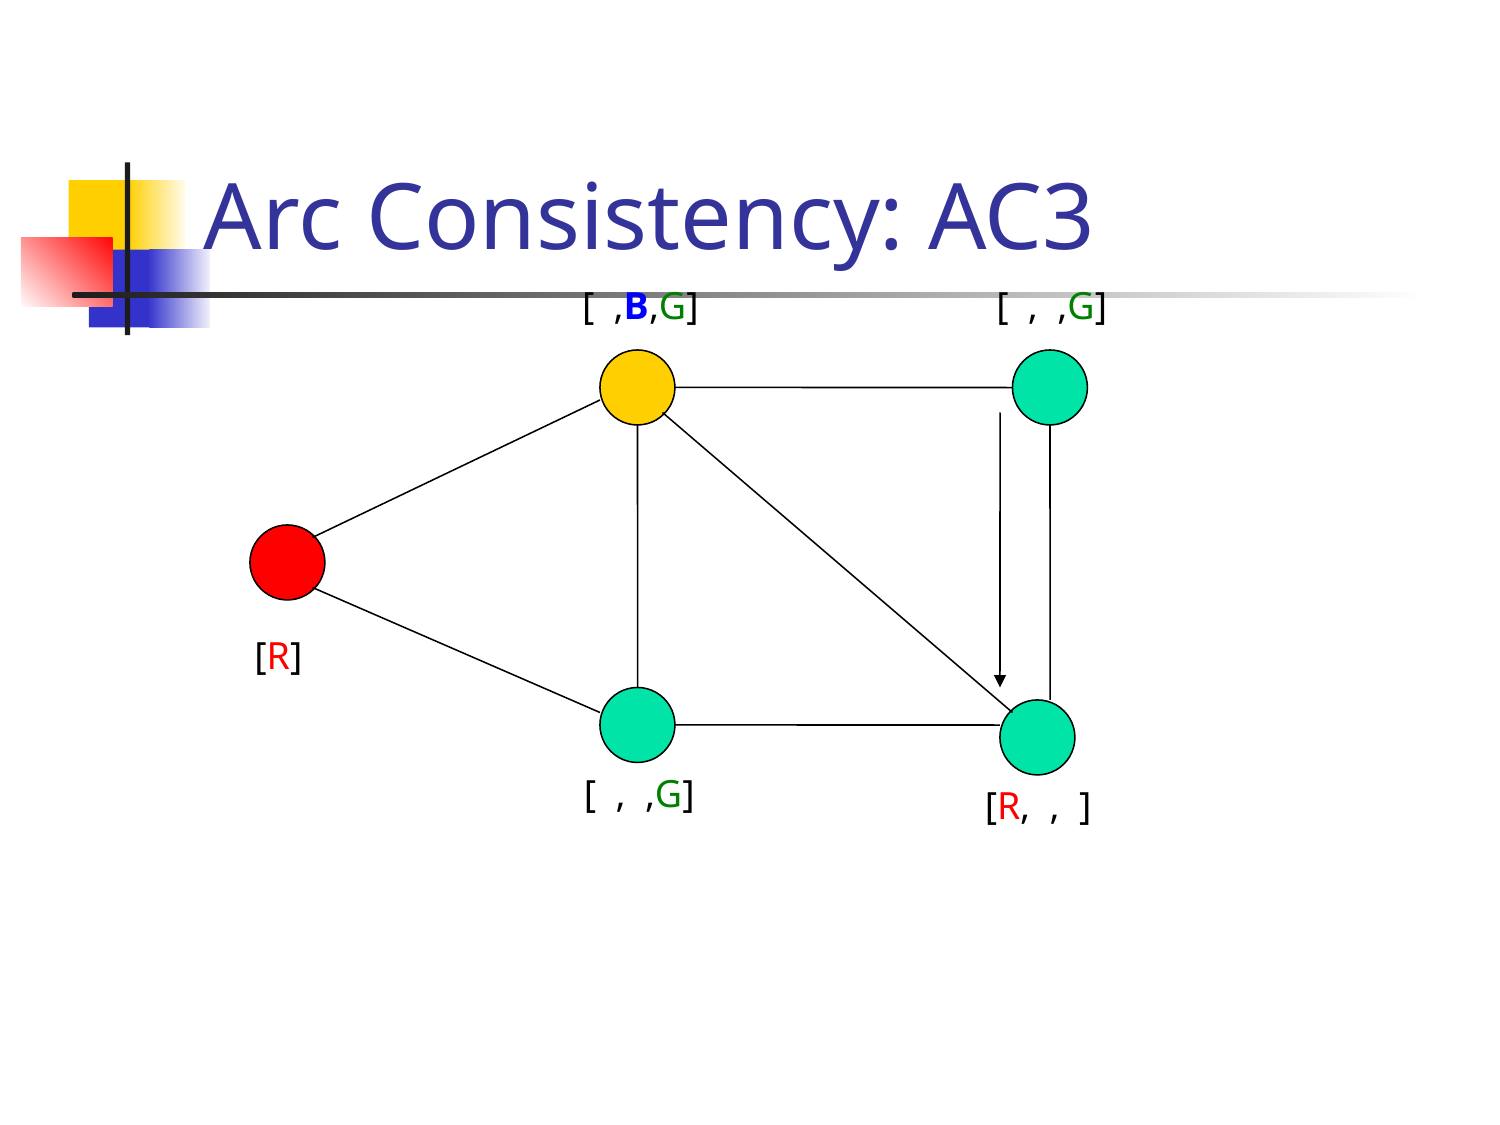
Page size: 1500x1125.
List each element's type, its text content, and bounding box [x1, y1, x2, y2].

text_box [ ,B,G] [568, 274, 713, 335]
text_box [1012, 349, 1088, 425]
text_box [993, 412, 1007, 688]
text_box [R, , ] [970, 774, 1107, 835]
text_box [999, 699, 1075, 774]
title Arc Consistency: AC3 [188, 34, 1468, 276]
text_box [249, 524, 325, 600]
text_box [R] [239, 624, 318, 685]
text_box [ , ,G] [569, 762, 709, 823]
text_box [ , ,G] [982, 274, 1122, 335]
text_box [599, 349, 675, 425]
text_box [599, 687, 675, 762]
